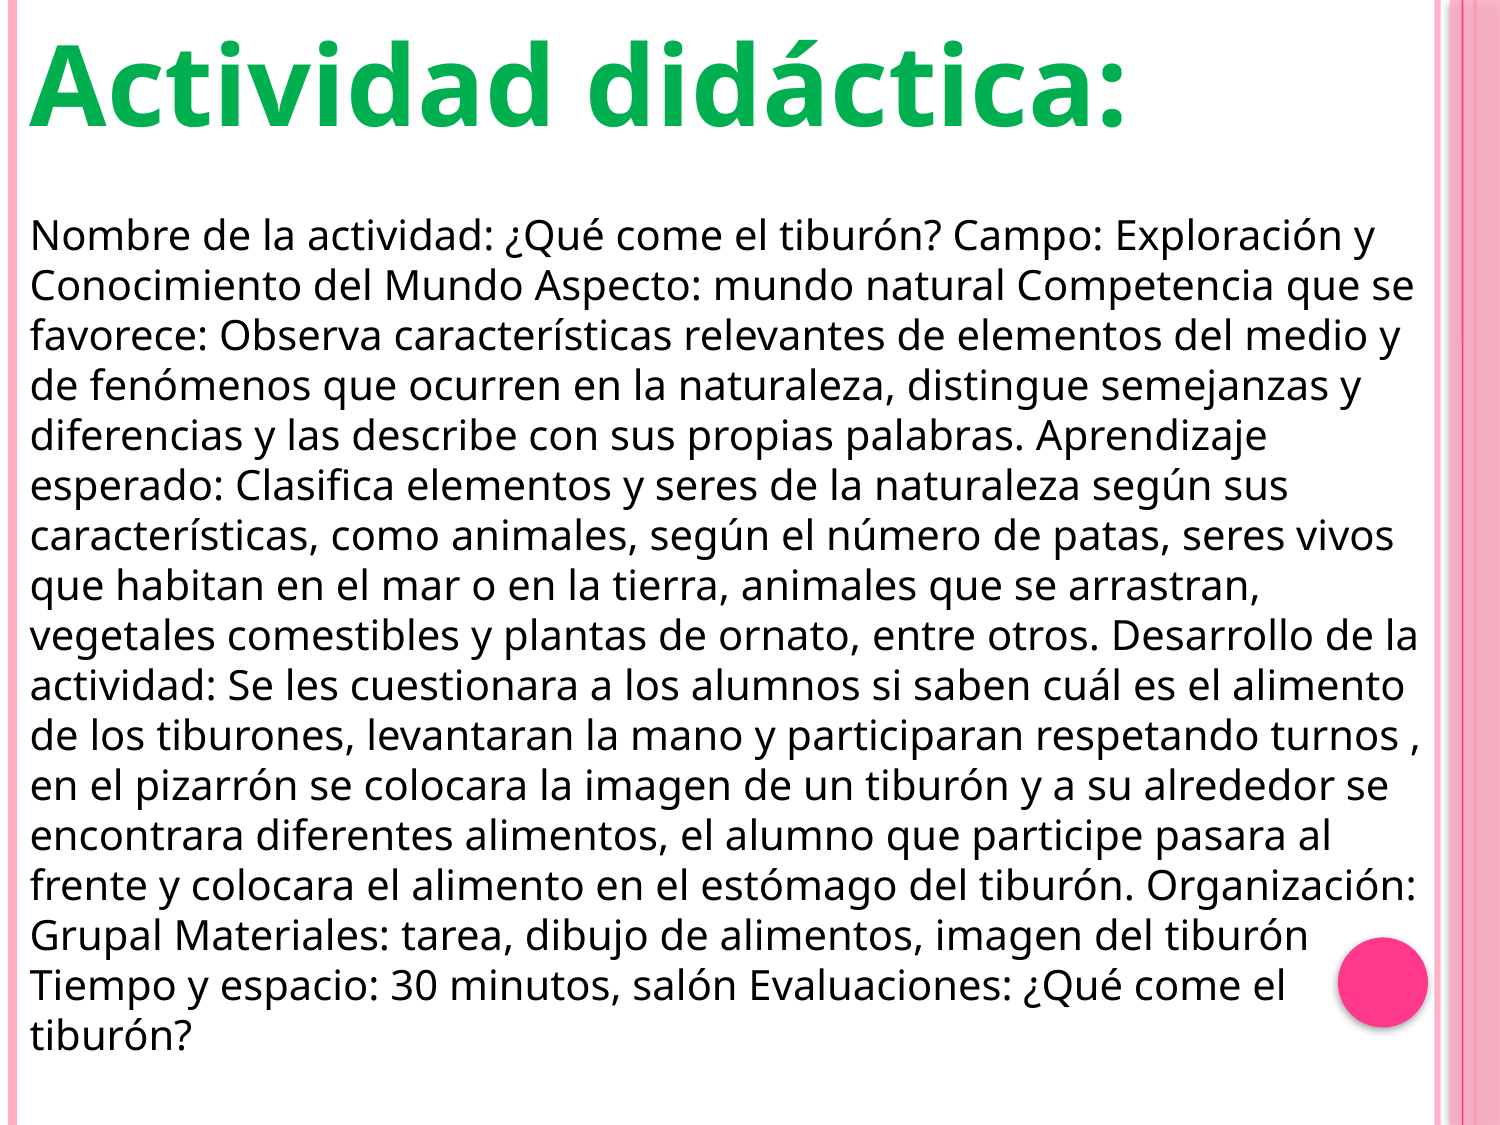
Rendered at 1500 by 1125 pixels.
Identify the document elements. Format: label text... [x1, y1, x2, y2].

text_box Actividad didáctica: Nombre de la actividad: ¿Qué come el tiburón? Campo: Exploración y Conocimiento del Mundo Aspecto: mundo natural Competencia que se favorece: Observa características relevantes de elementos del medio y de fenómenos que ocurren en la naturaleza, distingue semejanzas y diferencias y las describe con sus propias palabras. Aprendizaje esperado: Clasifica elementos y seres de la naturaleza según sus características, como animales, según el número de patas, seres vivos que habitan en el mar o en la tierra, animales que se arrastran, vegetales comestibles y plantas de ornato, entre otros. Desarrollo de la actividad: Se les cuestionara a los alumnos si saben cuál es el alimento de los tiburones, levantaran la mano y participaran respetando turnos , en el pizarrón se colocara la imagen de un tiburón y a su alrededor se encontrara diferentes alimentos, el alumno que participe pasara al frente y colocara el alimento en el estómago del tiburón. Organización: Grupal Materiales: tarea, dibujo de alimentos, imagen del tiburón Tiempo y espacio: 30 minutos, salón Evaluaciones: ¿Qué come el tiburón? [14, 6, 1468, 1067]
